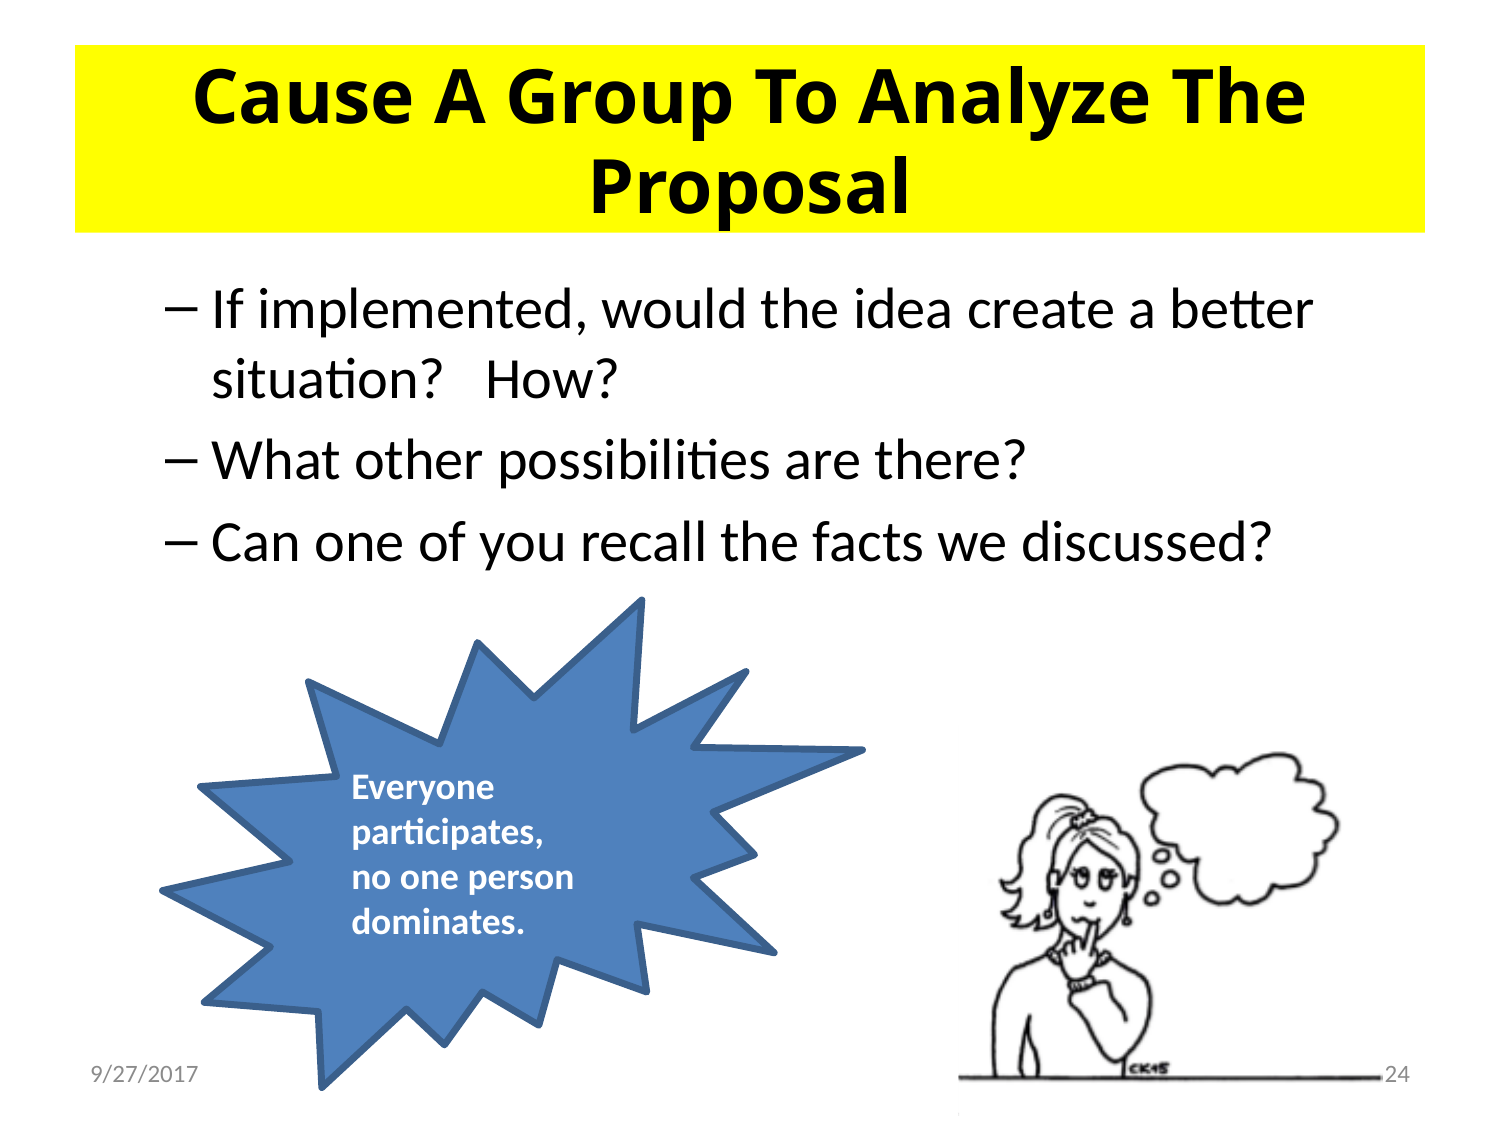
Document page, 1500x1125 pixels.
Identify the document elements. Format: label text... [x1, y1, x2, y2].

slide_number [75, 1042, 425, 1103]
picture [957, 725, 1384, 1116]
list If implemented, would the idea create a better situation? How? What other possibilities are there? Can one of you recall the facts we discussed? [75, 262, 1425, 1005]
text_box Everyone participates, no one person dominates. [159, 596, 866, 1049]
title Cause A Group To Analyze The Proposal [75, 45, 1425, 233]
slide_number 24 [1391, 1042, 1425, 1103]
